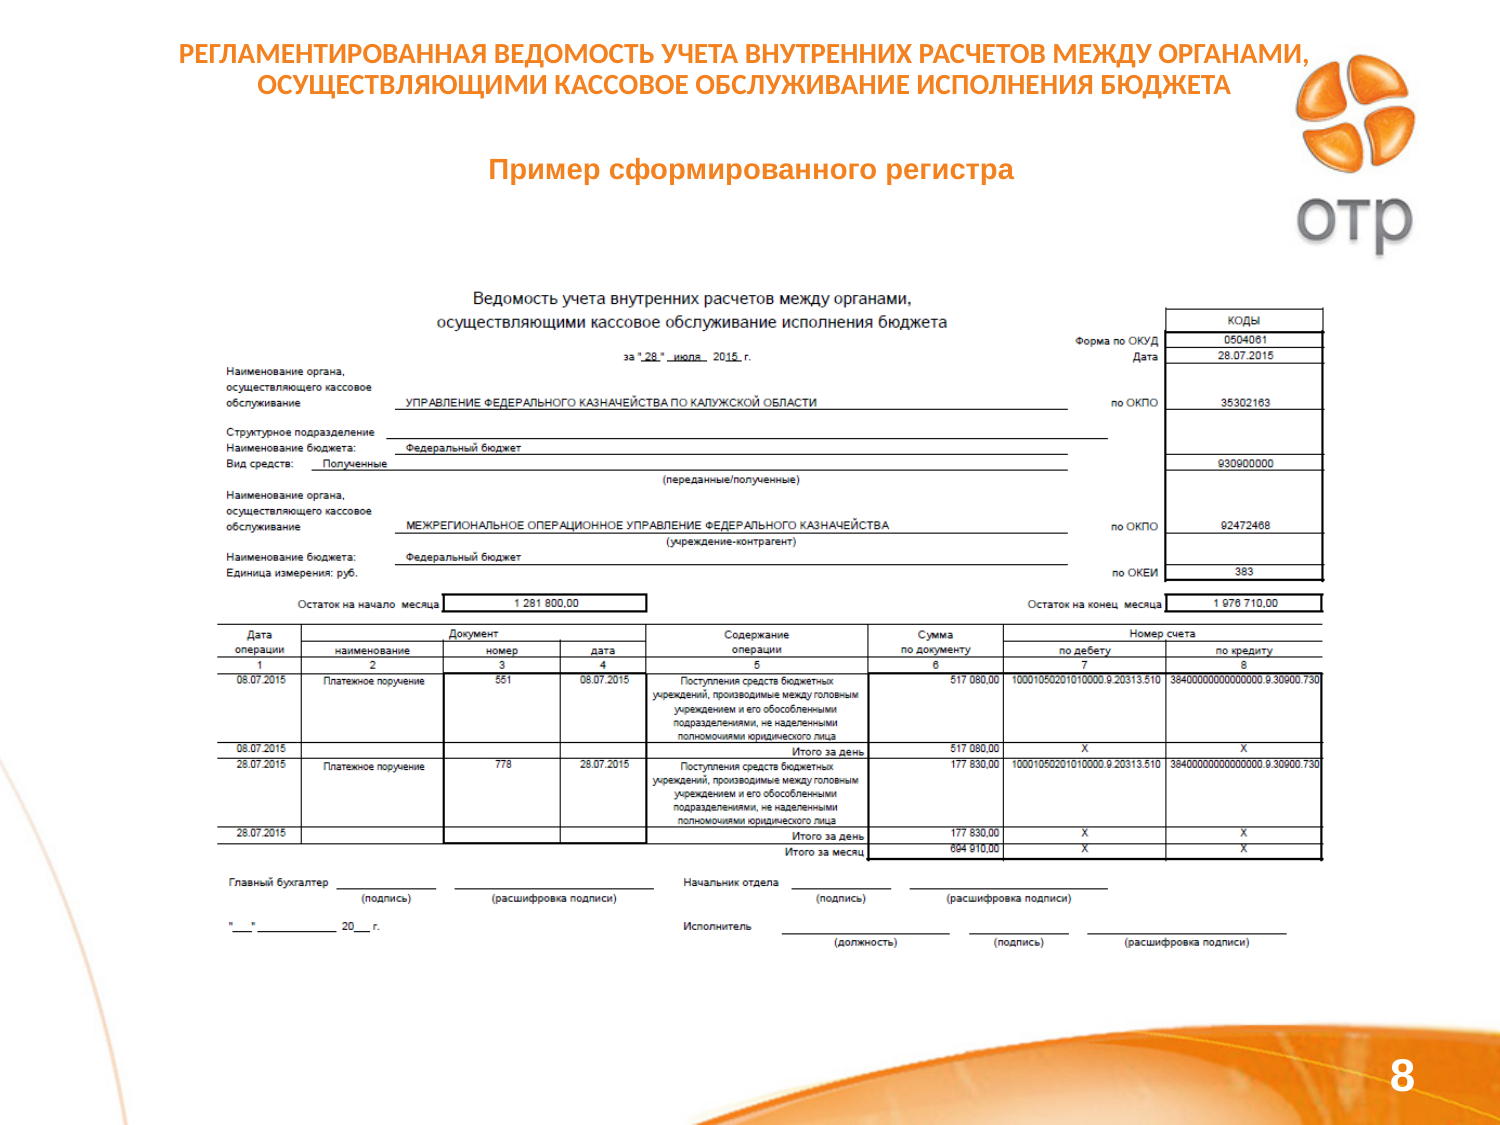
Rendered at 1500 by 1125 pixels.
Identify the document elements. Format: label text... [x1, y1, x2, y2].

picture [0, 0, 1500, 1125]
title РЕГЛАМЕНТИРОВАННАЯ ВЕДОМОСТЬ УЧЕТА ВНУТРЕННИХ РАСЧЕТОВ МЕЖДУ ОРГАНАМИ, ОСУЩЕСТВЛЯЮЩИМИ КАССОВОЕ ОБСЛУЖИВАНИЕ ИСПОЛНЕНИЯ БЮДЖЕТА Пример сформированного регистра [56, 0, 1440, 225]
slide_number 8 [1335, 1038, 1431, 1117]
